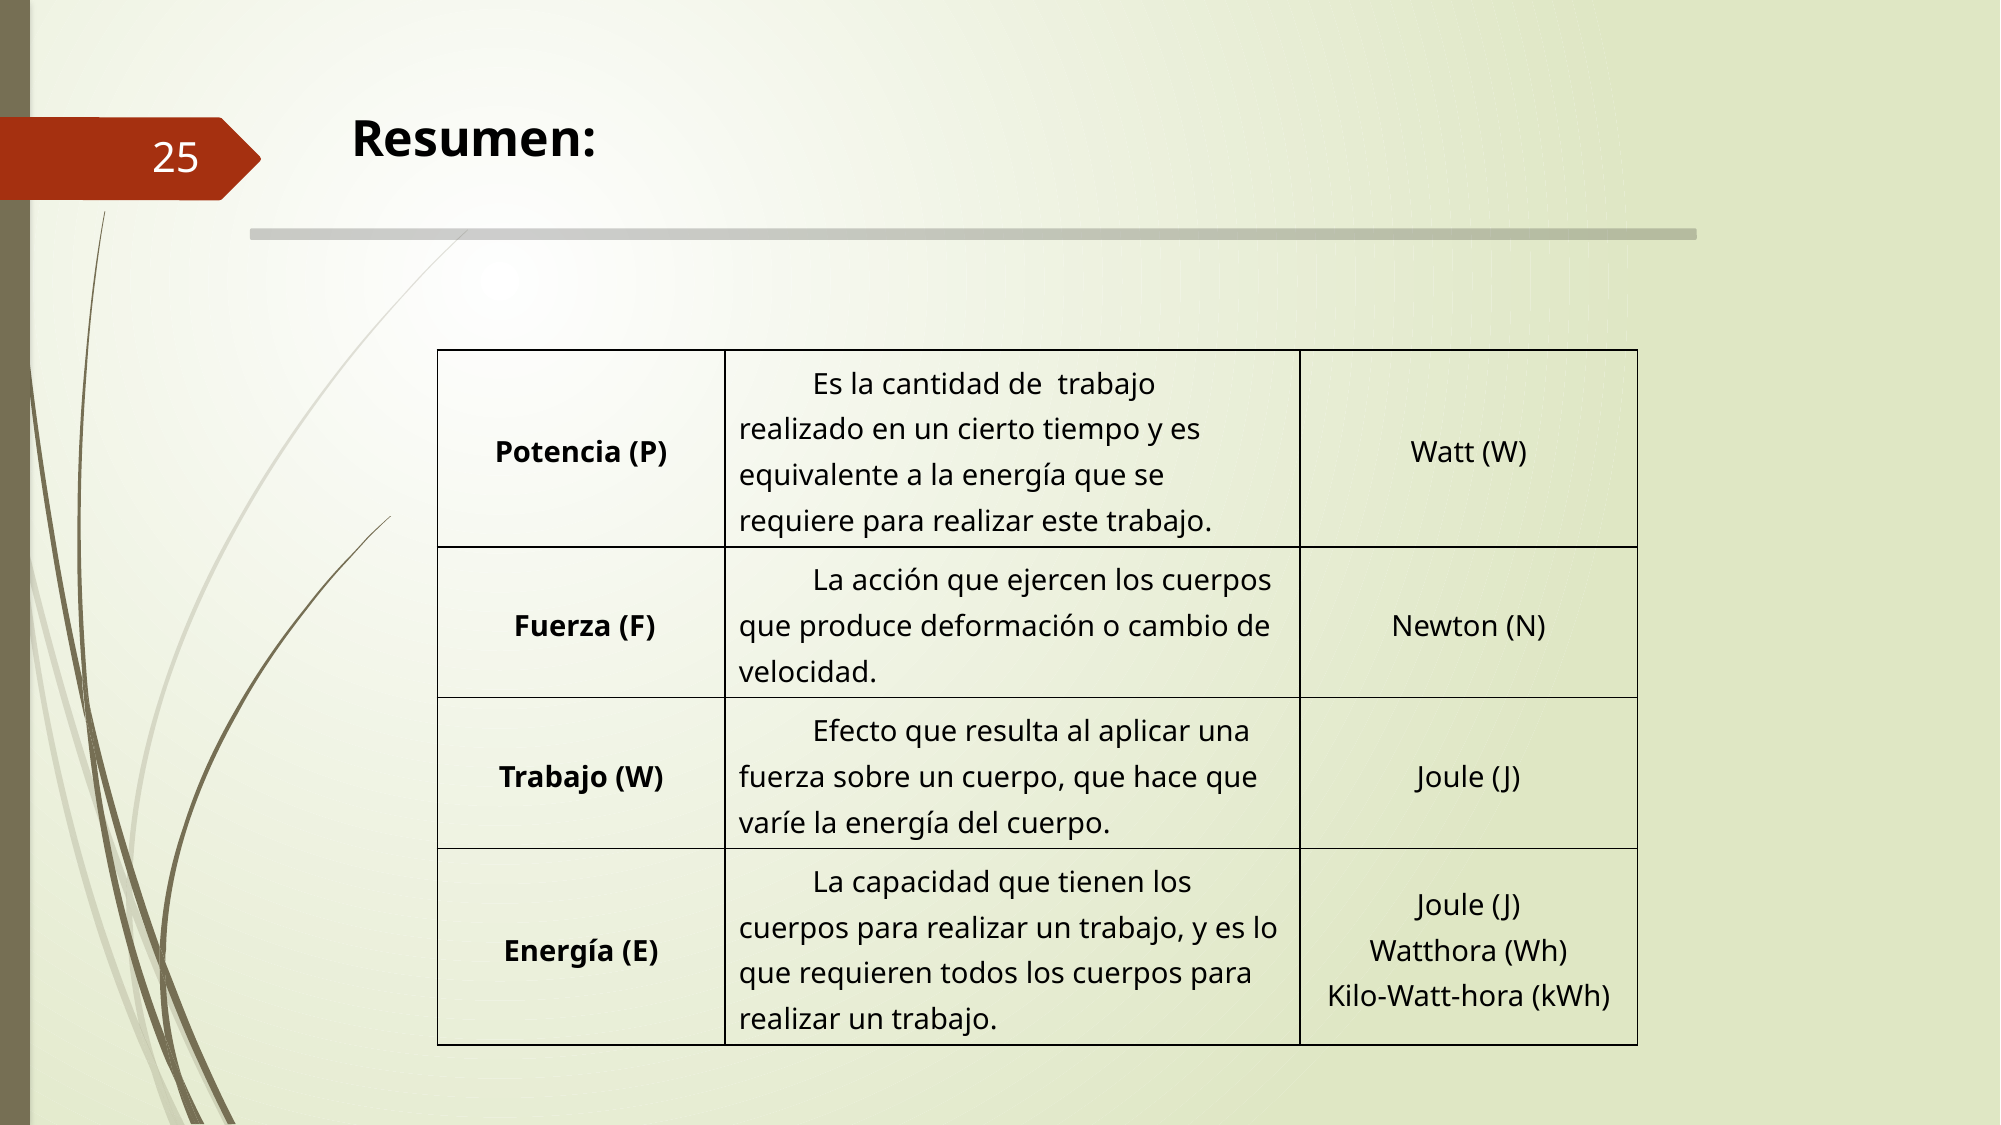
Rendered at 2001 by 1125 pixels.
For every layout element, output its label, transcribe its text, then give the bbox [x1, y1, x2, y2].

table_cell Newton (N) [1301, 548, 1637, 697]
table_cell Trabajo (W) [438, 698, 724, 848]
table_cell La capacidad que tienen los cuerpos para realizar un trabajo, y es lo que requieren todos los cuerpos para realizar un trabajo. [726, 849, 1299, 1044]
text_box Resumen: [336, 98, 700, 174]
text_box [248, 227, 1699, 242]
table_cell Joule (J) Watthora (Wh) Kilo-Watt-hora (kWh) [1301, 849, 1637, 1044]
table_cell Energía (E) [438, 849, 724, 1044]
table_cell La acción que ejercen los cuerpos que produce deformación o cambio de velocidad. [726, 548, 1299, 697]
text_box [275, 0, 640, 177]
table_cell Joule (J) [1301, 698, 1637, 848]
table_cell Fuerza (F) [438, 548, 724, 697]
table_cell Efecto que resulta al aplicar una fuerza sobre un cuerpo, que hace que varíe la energía del cuerpo. [726, 698, 1299, 848]
table_header Watt (W) [1301, 351, 1637, 546]
table_header Es la cantidad de trabajo realizado en un cierto tiempo y es equivalente a la energía que se requiere para realizar este trabajo. [726, 351, 1299, 546]
table_header Potencia (P) [438, 351, 724, 546]
slide_number 25 [87, 129, 216, 190]
